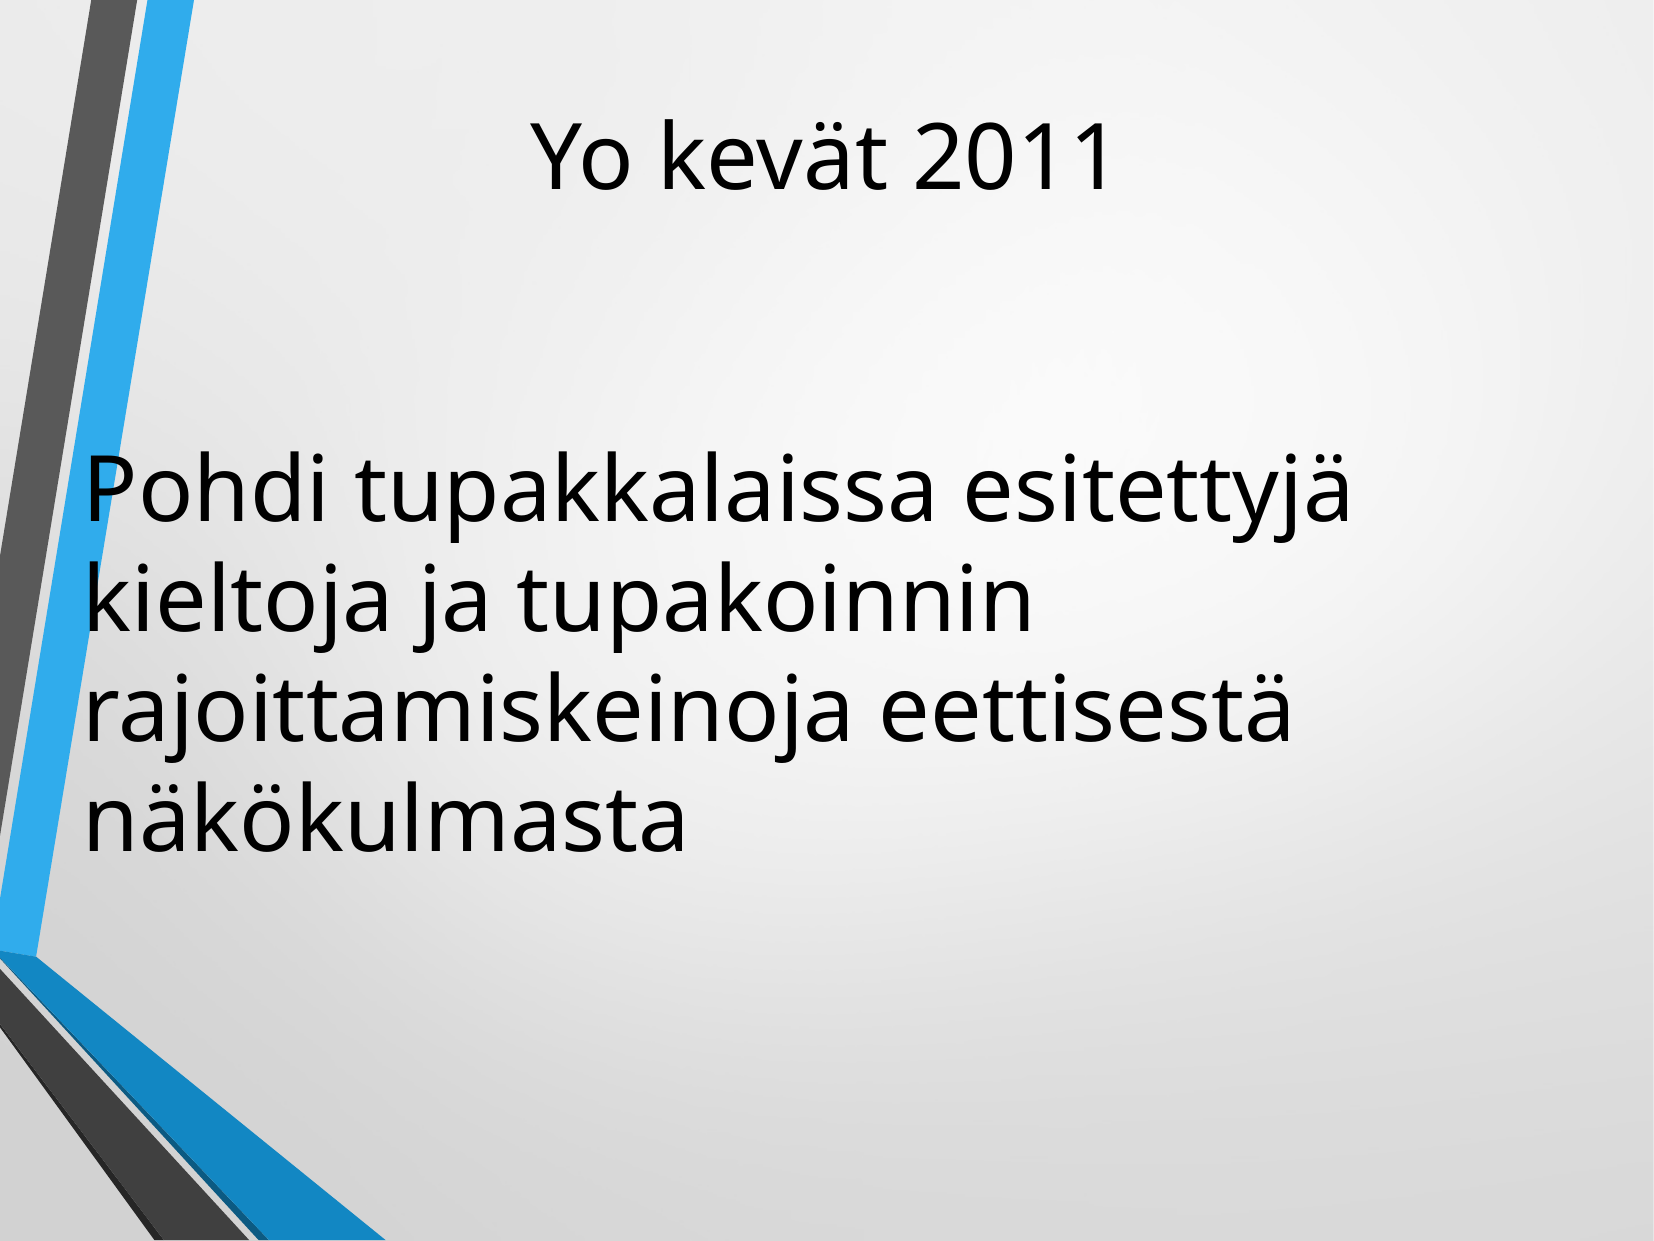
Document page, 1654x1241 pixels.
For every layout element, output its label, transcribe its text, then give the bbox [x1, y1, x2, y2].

title Yo kevät 2011 [82, 49, 1571, 257]
subtitle Pohdi tupakkalaissa esitettyjä kieltoja ja tupakoinnin rajoittamiskeinoja eettisestä näkökulmasta [82, 290, 1571, 1010]
